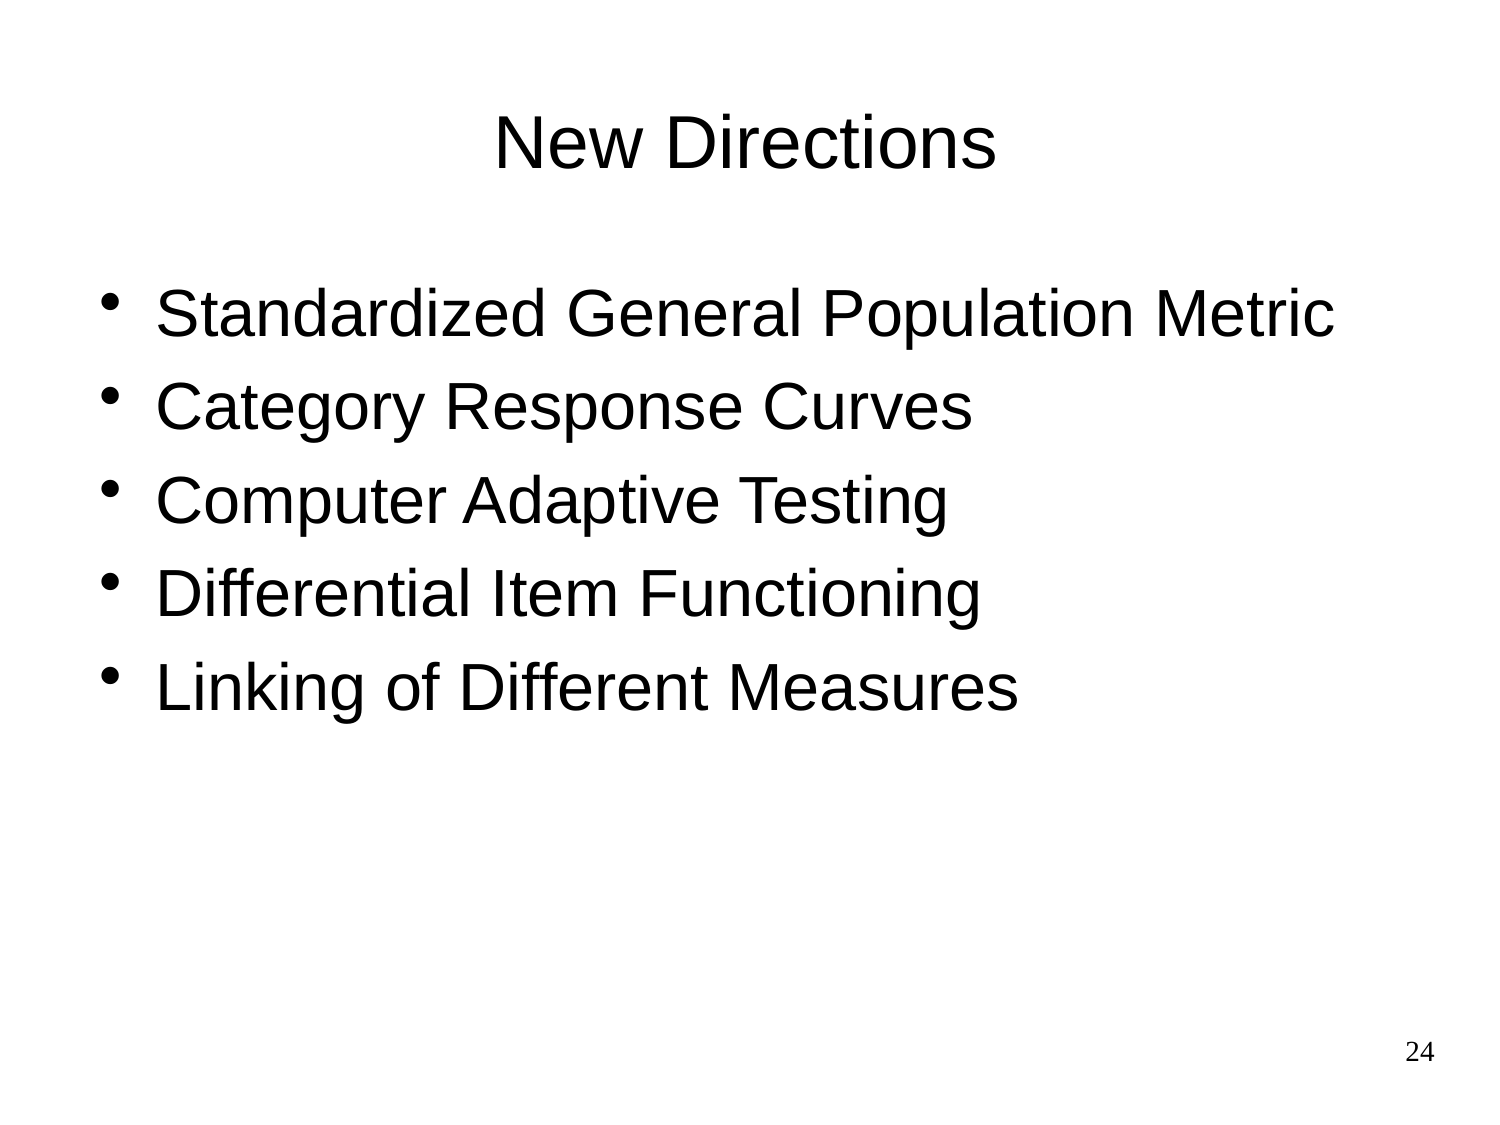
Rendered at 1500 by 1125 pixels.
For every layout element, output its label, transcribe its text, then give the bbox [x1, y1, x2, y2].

slide_number 24 [1209, 1024, 1451, 1103]
list Standardized General Population Metric Category Response Curves Computer Adaptive Testing Differential Item Functioning Linking of Different Measures [84, 262, 1451, 1006]
title New Directions [0, 44, 1493, 233]
